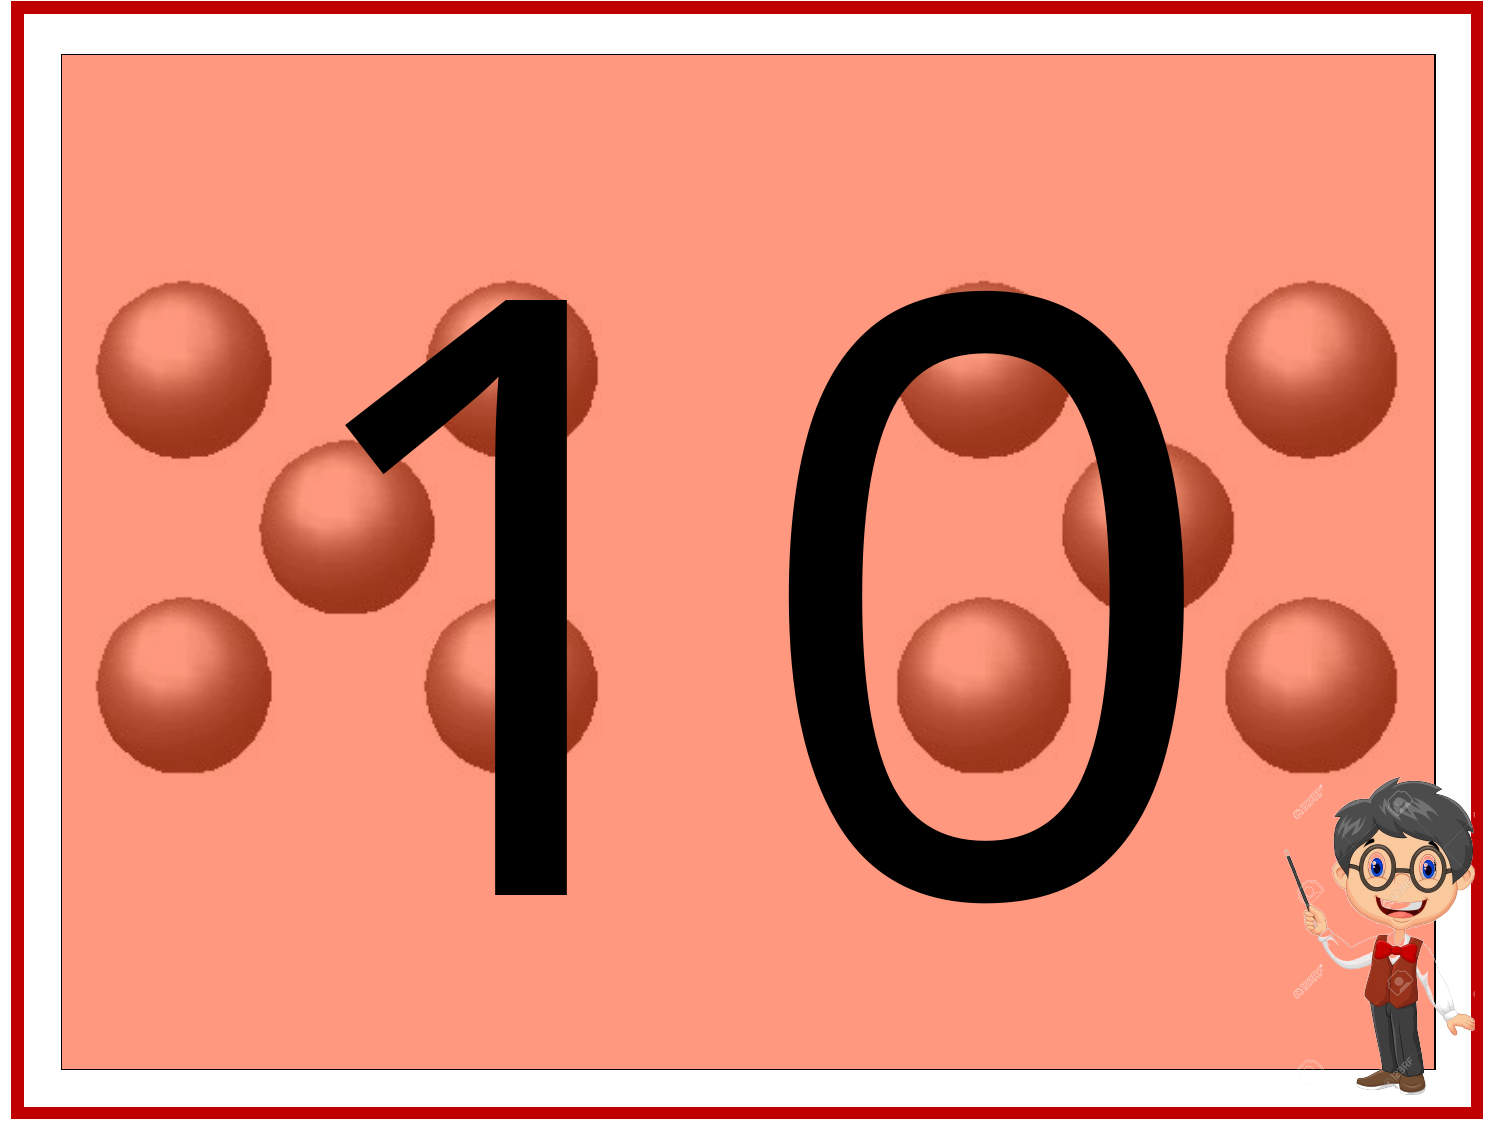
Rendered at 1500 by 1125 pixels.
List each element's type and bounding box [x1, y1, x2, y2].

picture [64, 255, 1475, 1095]
text_box [17, 6, 1478, 1114]
